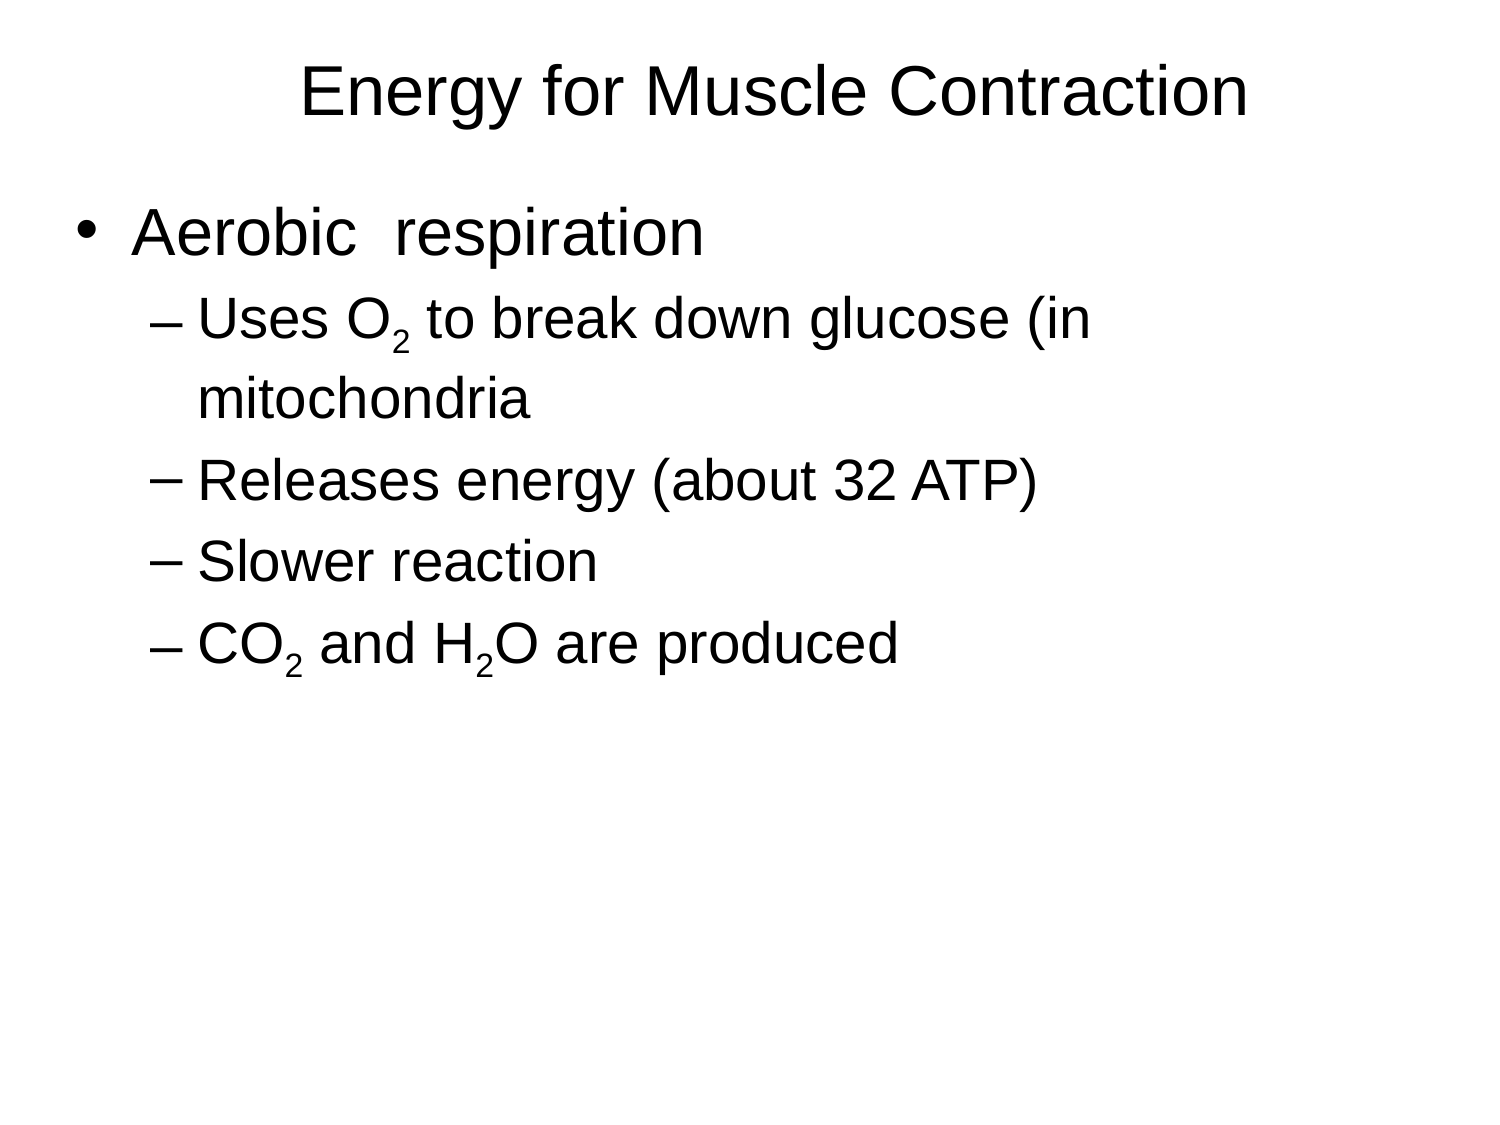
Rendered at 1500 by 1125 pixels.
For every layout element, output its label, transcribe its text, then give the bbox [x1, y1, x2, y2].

list Aerobic respiration Uses O2 to break down glucose (in mitochondria Releases energy (about 32 ATP) Slower reaction CO2 and H2O are produced [60, 181, 1411, 924]
title Energy for Muscle Contraction [75, 37, 1475, 138]
